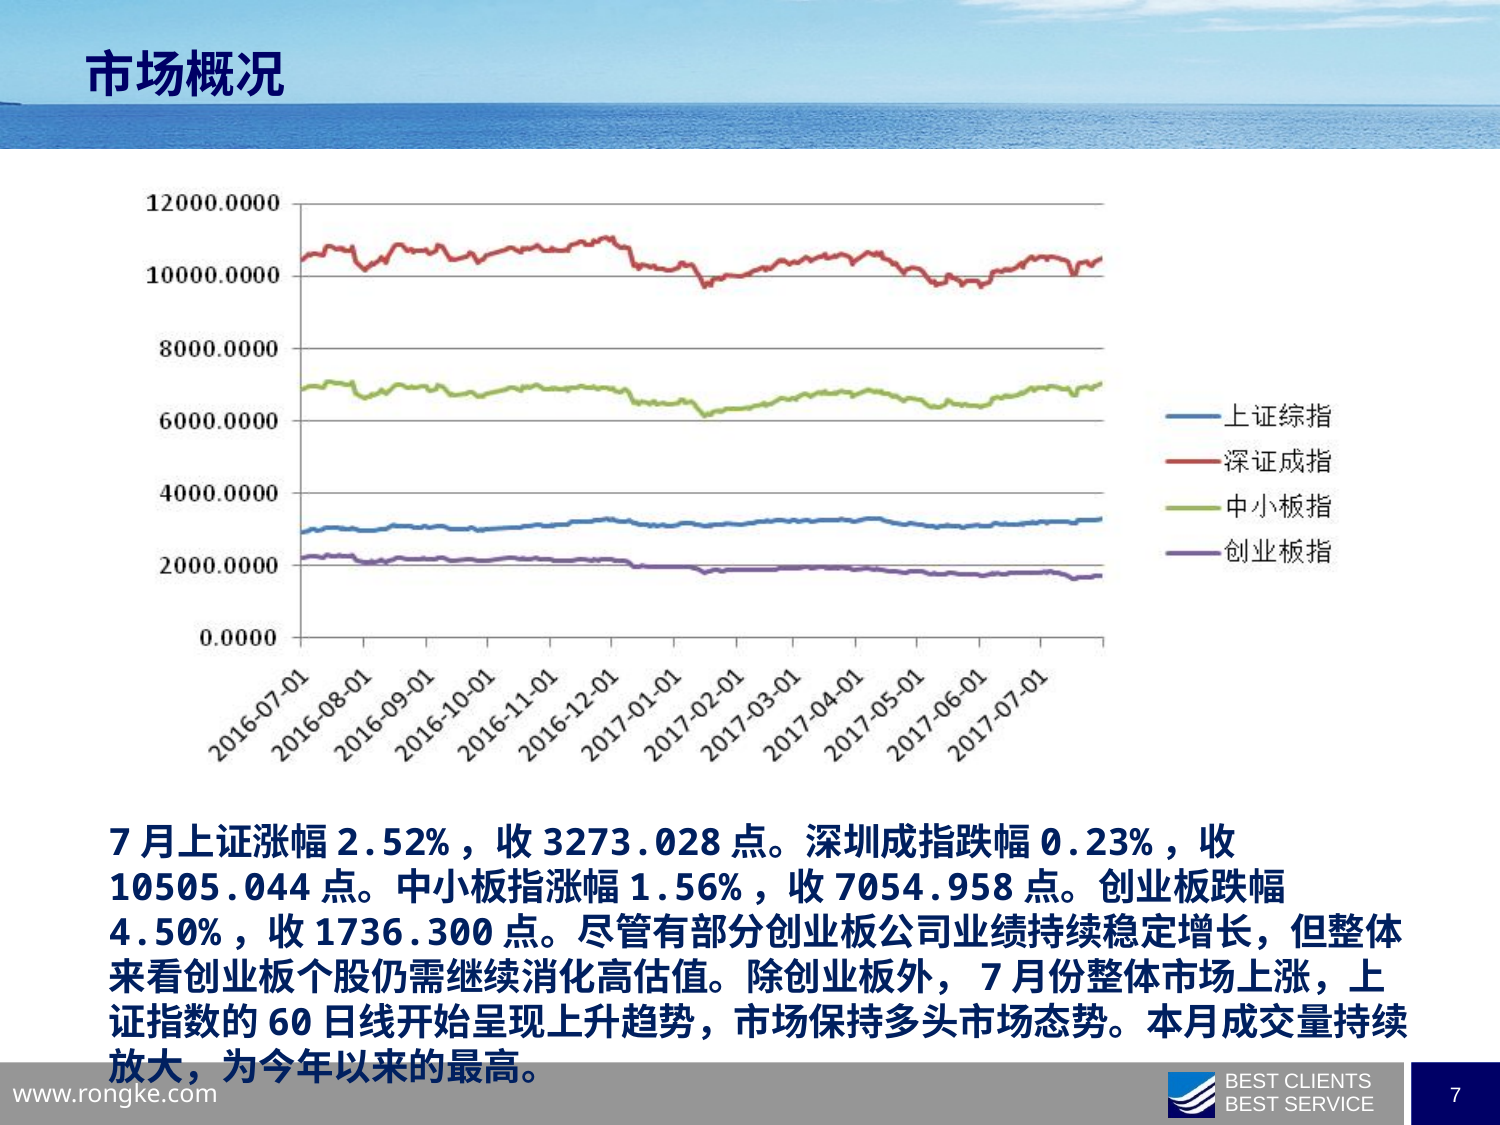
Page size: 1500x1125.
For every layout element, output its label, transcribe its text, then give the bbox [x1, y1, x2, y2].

picture [1168, 1096, 1215, 1118]
picture [0, 0, 1500, 149]
text_box 7月上证涨幅2.52%，收3273.028点。深圳成指跌幅0.23%，收10505.044点。中小板指涨幅1.56%，收7054.958点。创业板跌幅4.50%，收1736.300点。尽管有部分创业板公司业绩持续稳定增长，但整体来看创业板个股仍需继续消化高估值。除创业板外，7月份整体市场上涨，上证指数的60日线开始呈现上升趋势，市场保持多头市场态势。本月成交量持续放大，为今年以来的最高。 [93, 810, 1430, 1096]
picture [116, 175, 1360, 795]
text_box 市场概况 [70, 35, 1421, 223]
